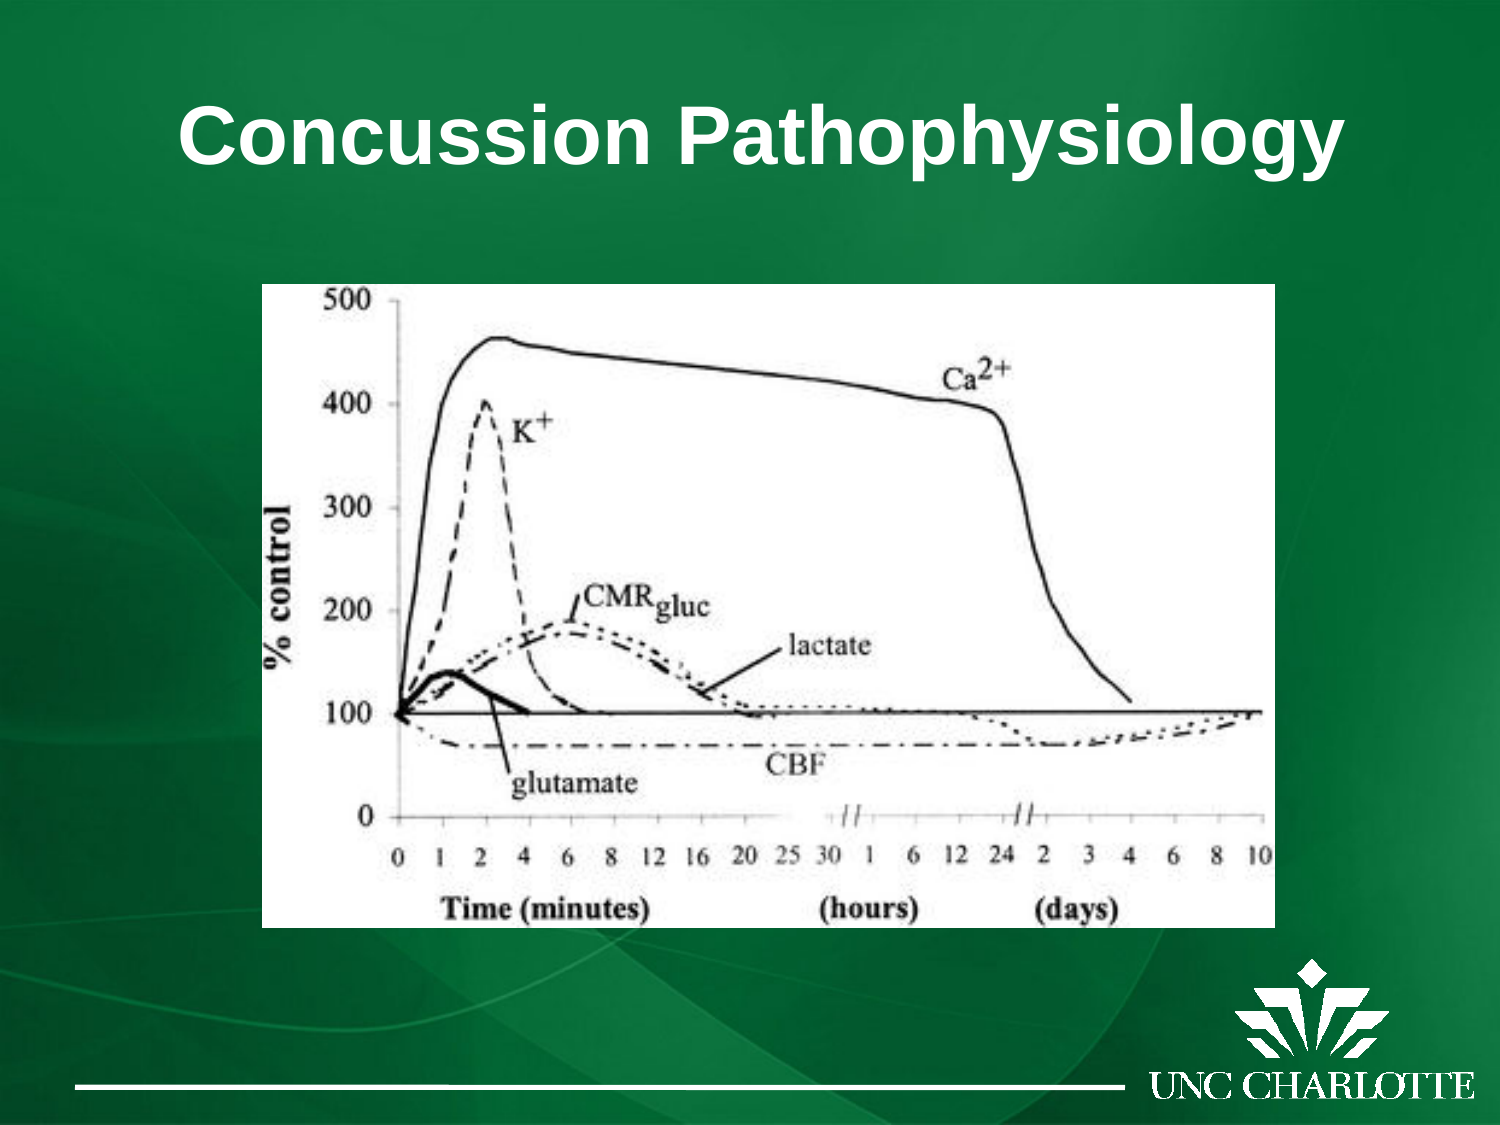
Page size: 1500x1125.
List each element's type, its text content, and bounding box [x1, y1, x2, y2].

picture [0, 0, 1500, 1125]
title Concussion Pathophysiology [24, 37, 1500, 225]
